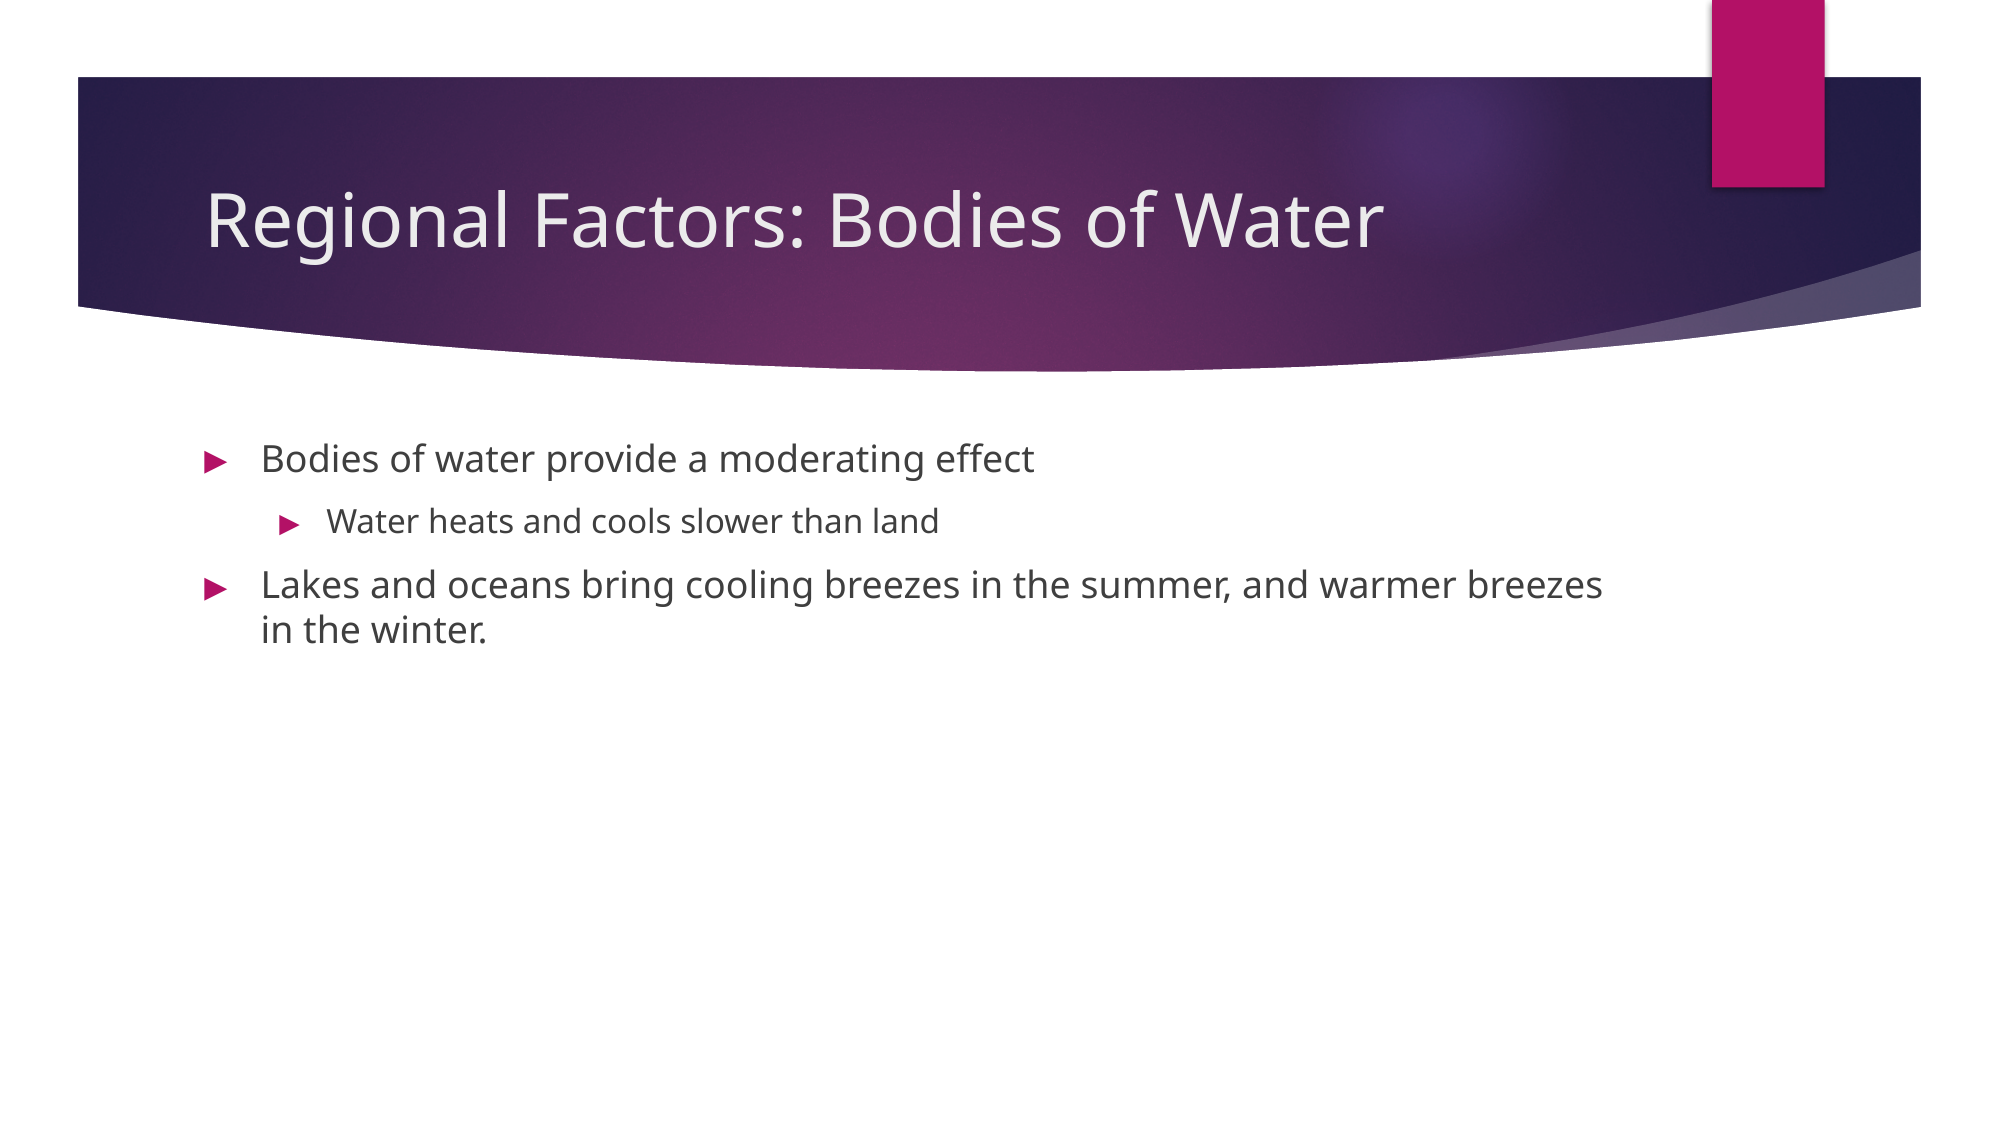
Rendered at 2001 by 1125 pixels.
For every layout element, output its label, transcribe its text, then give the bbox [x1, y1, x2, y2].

picture [79, 78, 1920, 371]
list Bodies of water provide a moderating effect Water heats and cools slower than land Lakes and oceans bring cooling breezes in the summer, and warmer breezes in the winter. [189, 427, 1638, 988]
title Regional Factors: Bodies of Water [189, 159, 1627, 276]
